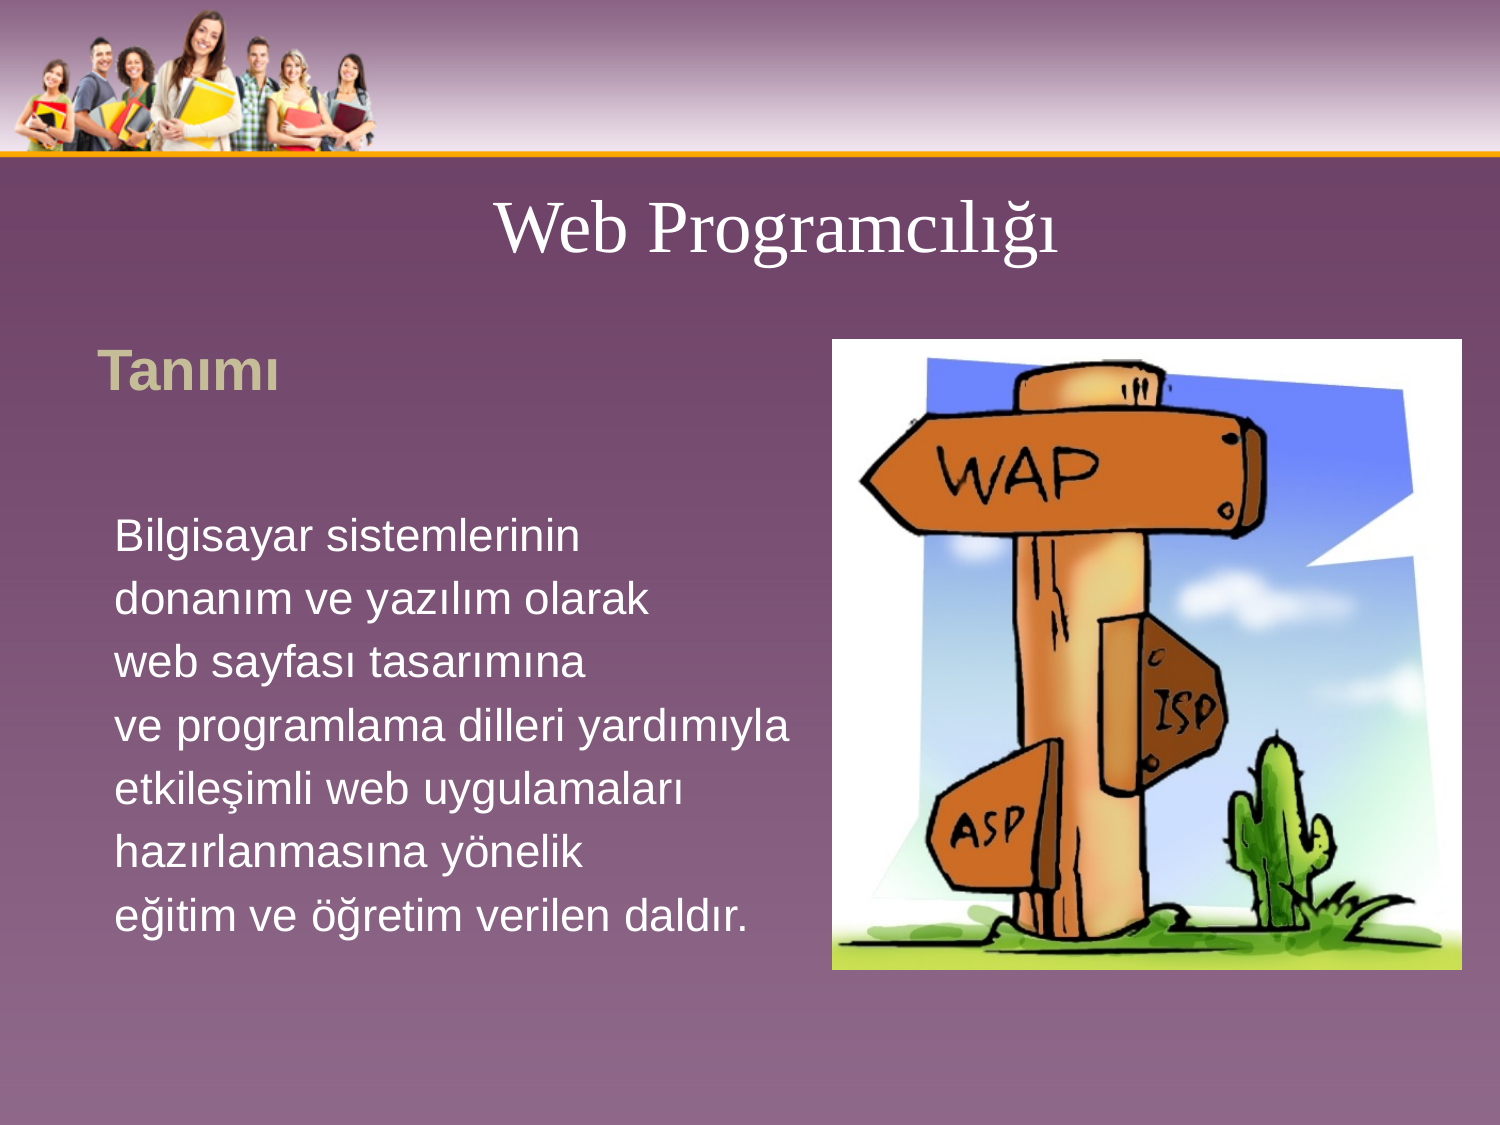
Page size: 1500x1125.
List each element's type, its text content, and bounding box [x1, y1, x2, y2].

title Web Programcılığı [277, 140, 1276, 305]
list Tanımı Bilgisayar sistemlerinin donanım ve yazılım olarak web sayfası tasarımına ve programlama dilleri yardımıyla etkileşimli web uygulamaları hazırlanmasına yönelik eğitim ve öğretim verilen daldır. [82, 316, 1395, 1090]
picture [0, 0, 1500, 1125]
